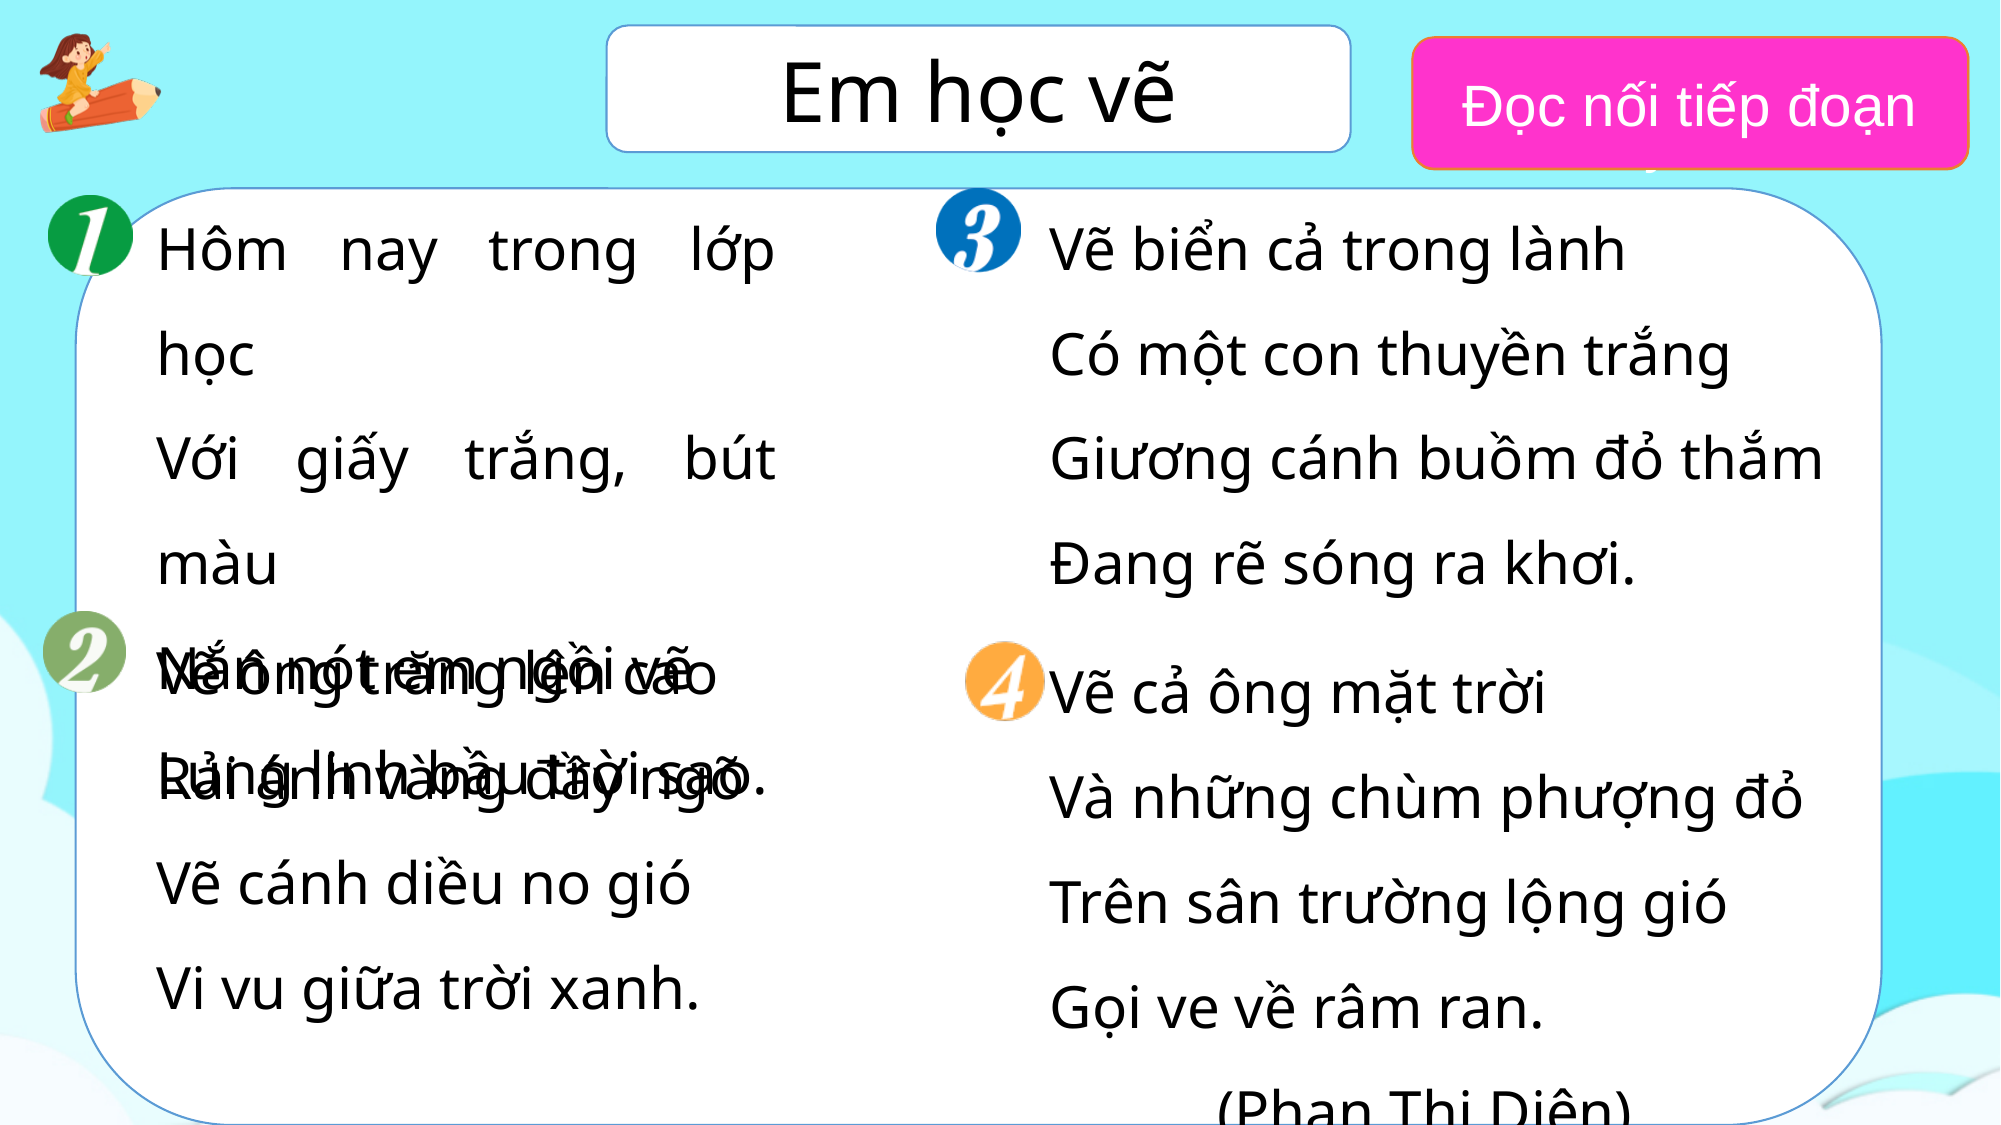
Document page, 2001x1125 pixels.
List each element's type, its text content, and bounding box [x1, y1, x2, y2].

text_box Vẽ biển cả trong lành Có một con thuyền trắng Giương cánh buồm đỏ thắm Đang rẽ sóng ra khơi. [1034, 169, 1882, 604]
text_box [74, 187, 1883, 1125]
text_box Hôm nay trong lớp học Với giấy trắng, bút màu Nắn nót em ngồi vẽ Lung linh bầu trời sao. [141, 169, 792, 594]
text_box Vẽ ông trăng lên cao Rải ánh vàng đầy ngõ Vẽ cánh diều no gió Vi vu giữa trời xanh. [141, 594, 796, 1029]
picture [965, 639, 1048, 724]
text_box Em học vẽ [605, 24, 1352, 154]
picture [936, 188, 1021, 273]
text_box Đọc nối tiếp đoạn [1411, 36, 1970, 170]
picture [0, 0, 2001, 1125]
text_box Vẽ cả ông mặt trời Và những chùm phượng đỏ Trên sân trường lộng gió Gọi ve về râm ran. (Phan Thị Diên) [1034, 613, 1972, 1125]
